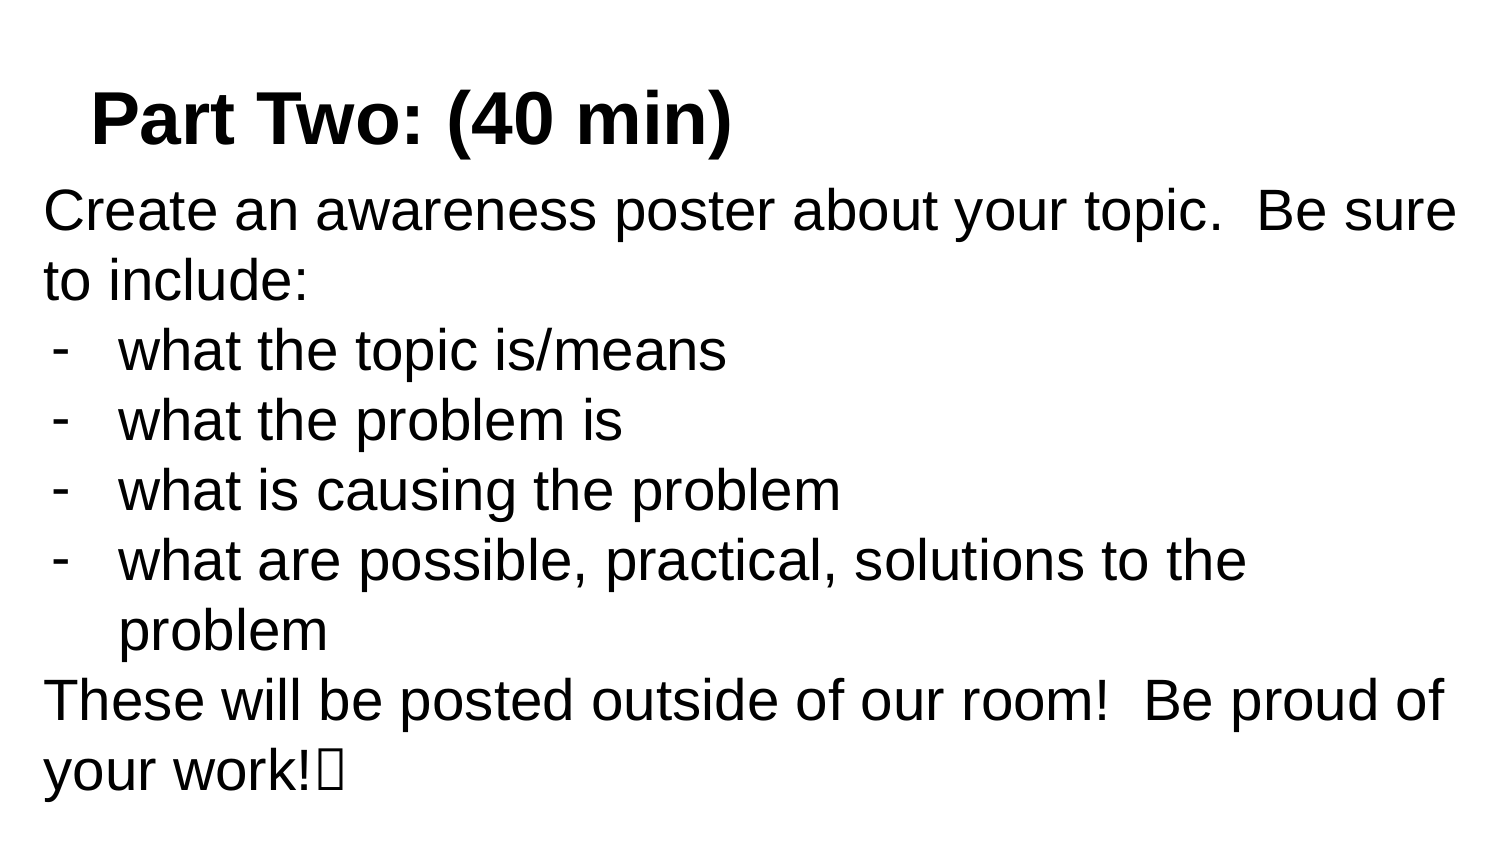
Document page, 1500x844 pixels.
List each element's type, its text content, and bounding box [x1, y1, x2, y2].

list Create an awareness poster about your topic. Be sure to include: what the topic is/means what the problem is what is causing the problem what are possible, practical, solutions to the problem These will be posted outside of our room! Be proud of your work! [28, 157, 1476, 809]
title Part Two: (40 min) [75, 33, 1425, 157]
